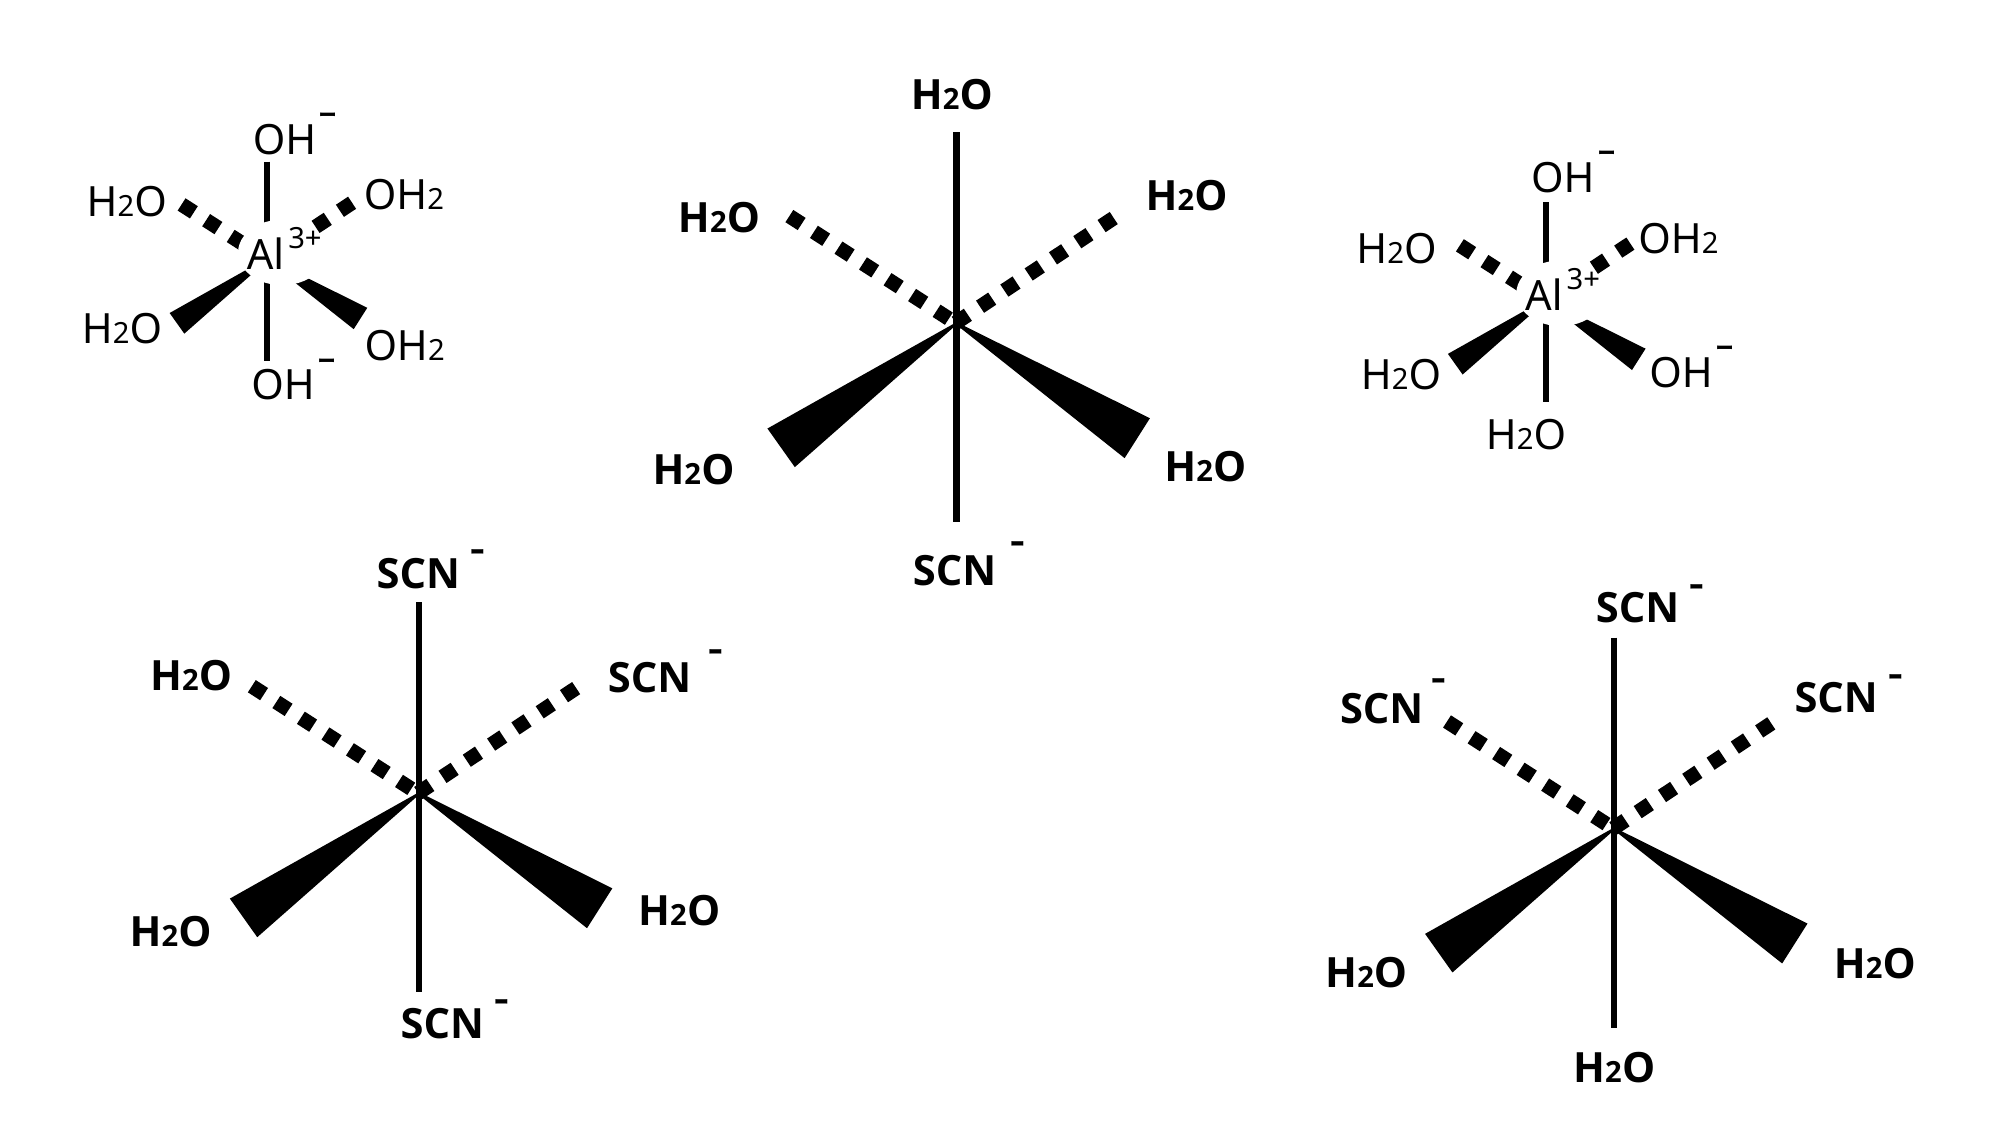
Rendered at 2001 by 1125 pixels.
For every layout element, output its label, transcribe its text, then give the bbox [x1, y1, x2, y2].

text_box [1445, 202, 1665, 402]
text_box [1580, 560, 1742, 640]
text_box OH2 [365, 160, 495, 226]
text_box H2O [71, 167, 167, 232]
text_box H2O [1471, 402, 1601, 466]
text_box H2O [67, 294, 167, 359]
text_box OH2 [1665, 204, 1770, 270]
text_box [385, 976, 547, 1055]
text_box H2O [623, 876, 774, 941]
text_box H2O [1310, 938, 1419, 1003]
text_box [637, 60, 1300, 603]
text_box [238, 83, 365, 171]
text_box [1516, 121, 1643, 209]
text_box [236, 329, 363, 417]
text_box ｰ [694, 625, 762, 676]
text_box H2O [1558, 1033, 1709, 1099]
text_box SCN [616, 643, 744, 709]
text_box H2O [135, 641, 224, 707]
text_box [1779, 650, 1941, 730]
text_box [361, 526, 523, 605]
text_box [224, 602, 616, 993]
text_box H2O [1819, 929, 1970, 994]
text_box H2O [1341, 214, 1445, 280]
text_box OH2 [363, 311, 496, 376]
text_box H2O [114, 896, 224, 962]
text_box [1634, 316, 1762, 404]
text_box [1419, 637, 1811, 1028]
text_box H2O [1346, 340, 1471, 406]
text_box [167, 161, 387, 362]
text_box SCN [1325, 674, 1419, 740]
